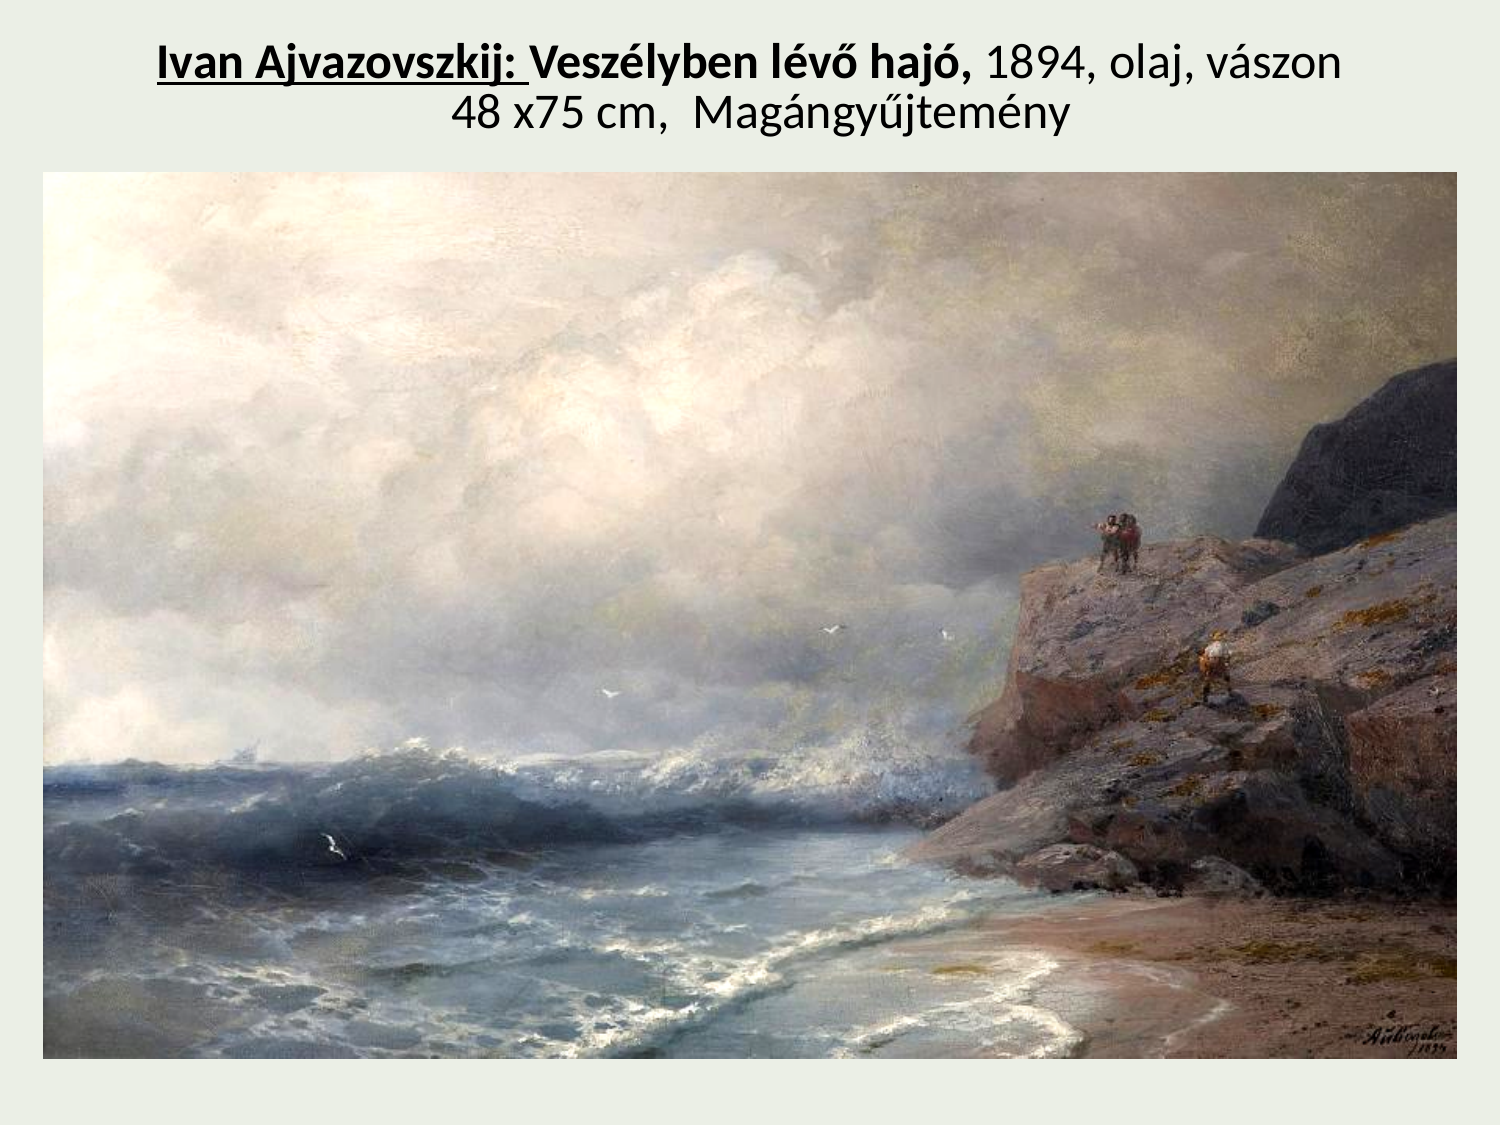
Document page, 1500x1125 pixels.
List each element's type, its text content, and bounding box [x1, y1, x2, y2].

picture [43, 172, 1457, 1059]
text_box Ivan Ajvazovszkij: Veszélyben lévő hajó, 1894, olaj, vászon 48 x75 cm, Magángyűjtemény [0, 30, 1500, 146]
